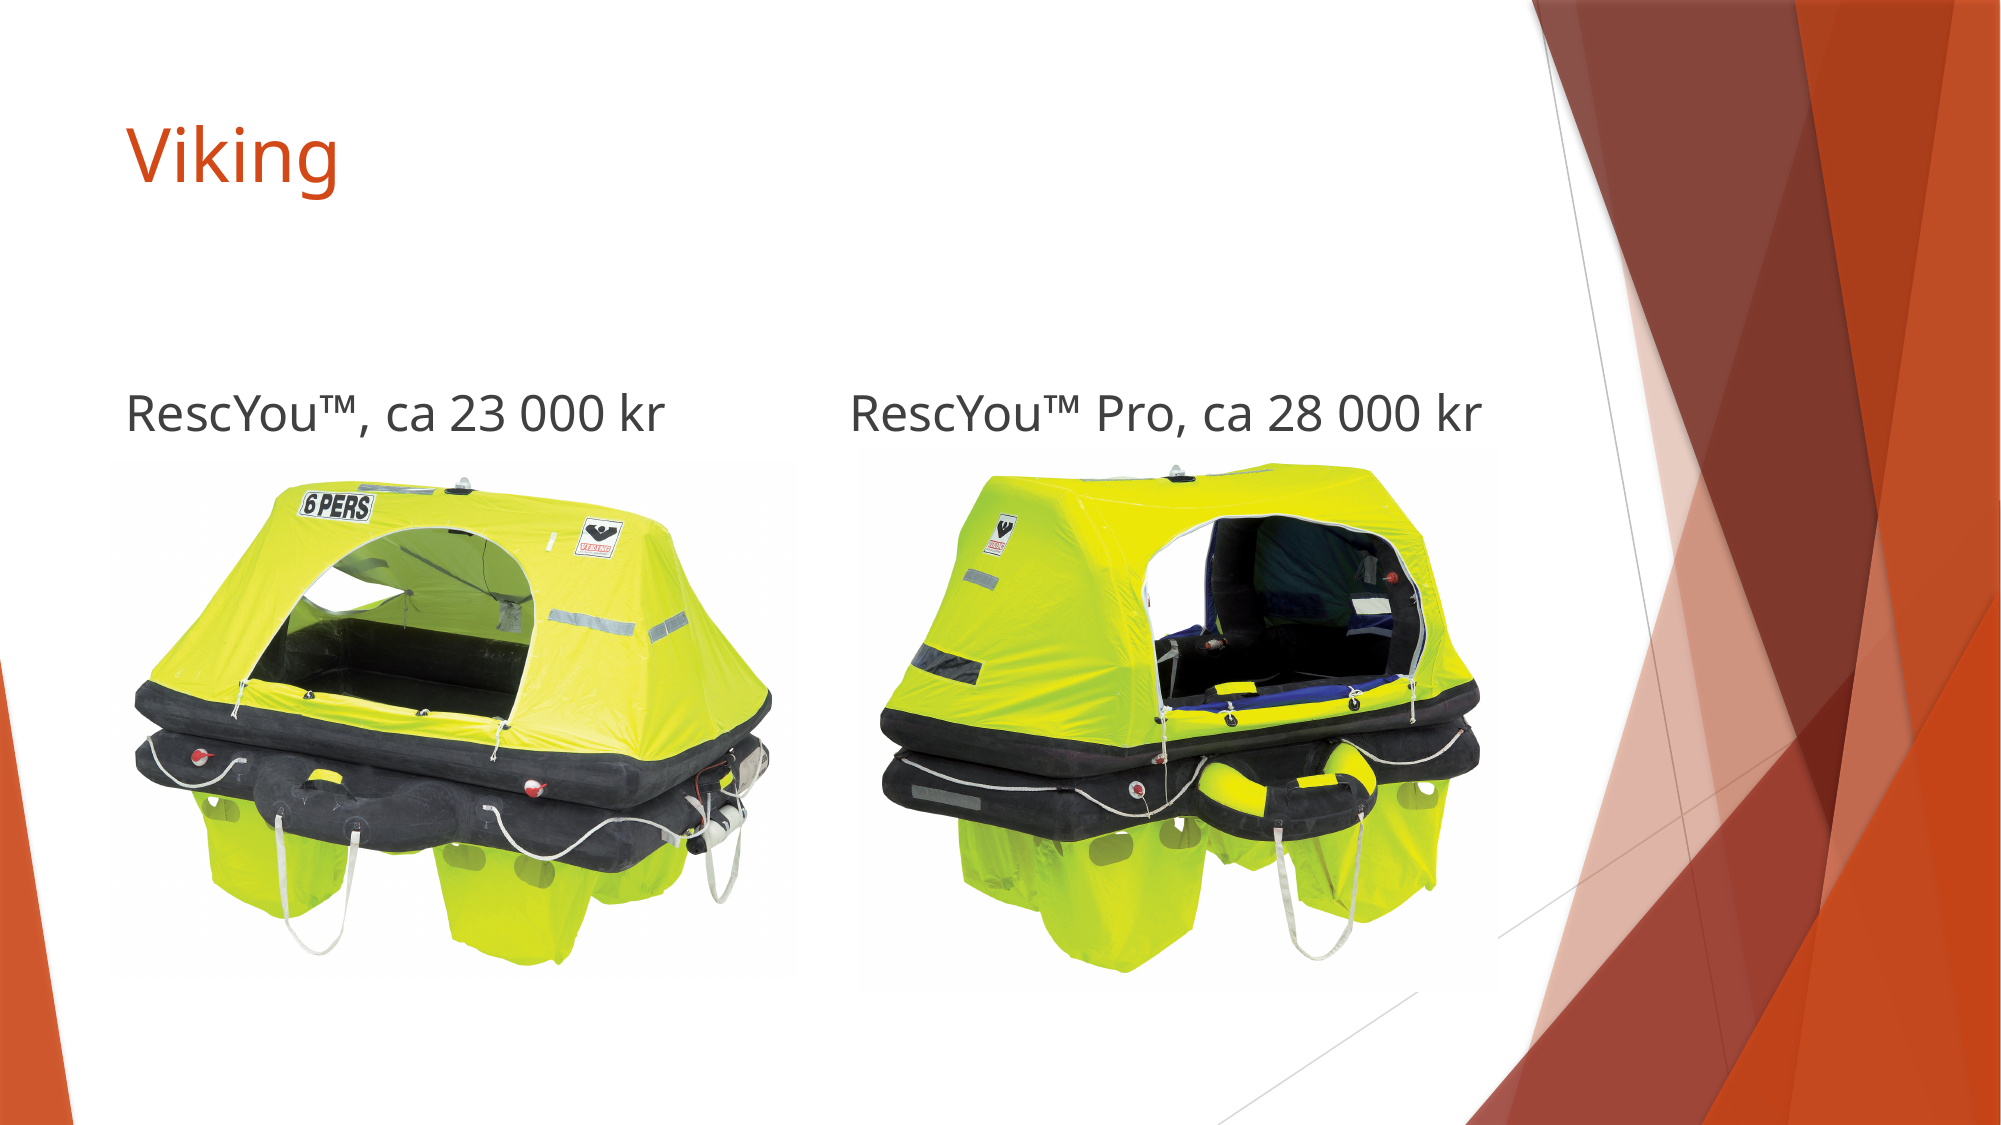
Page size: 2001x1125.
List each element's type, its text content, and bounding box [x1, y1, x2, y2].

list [110, 460, 798, 980]
list RescYou™, ca 23 000 kr [110, 354, 798, 449]
title Viking [111, 99, 1522, 317]
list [858, 448, 1498, 992]
list RescYou™ Pro, ca 28 000 kr [834, 354, 1595, 449]
